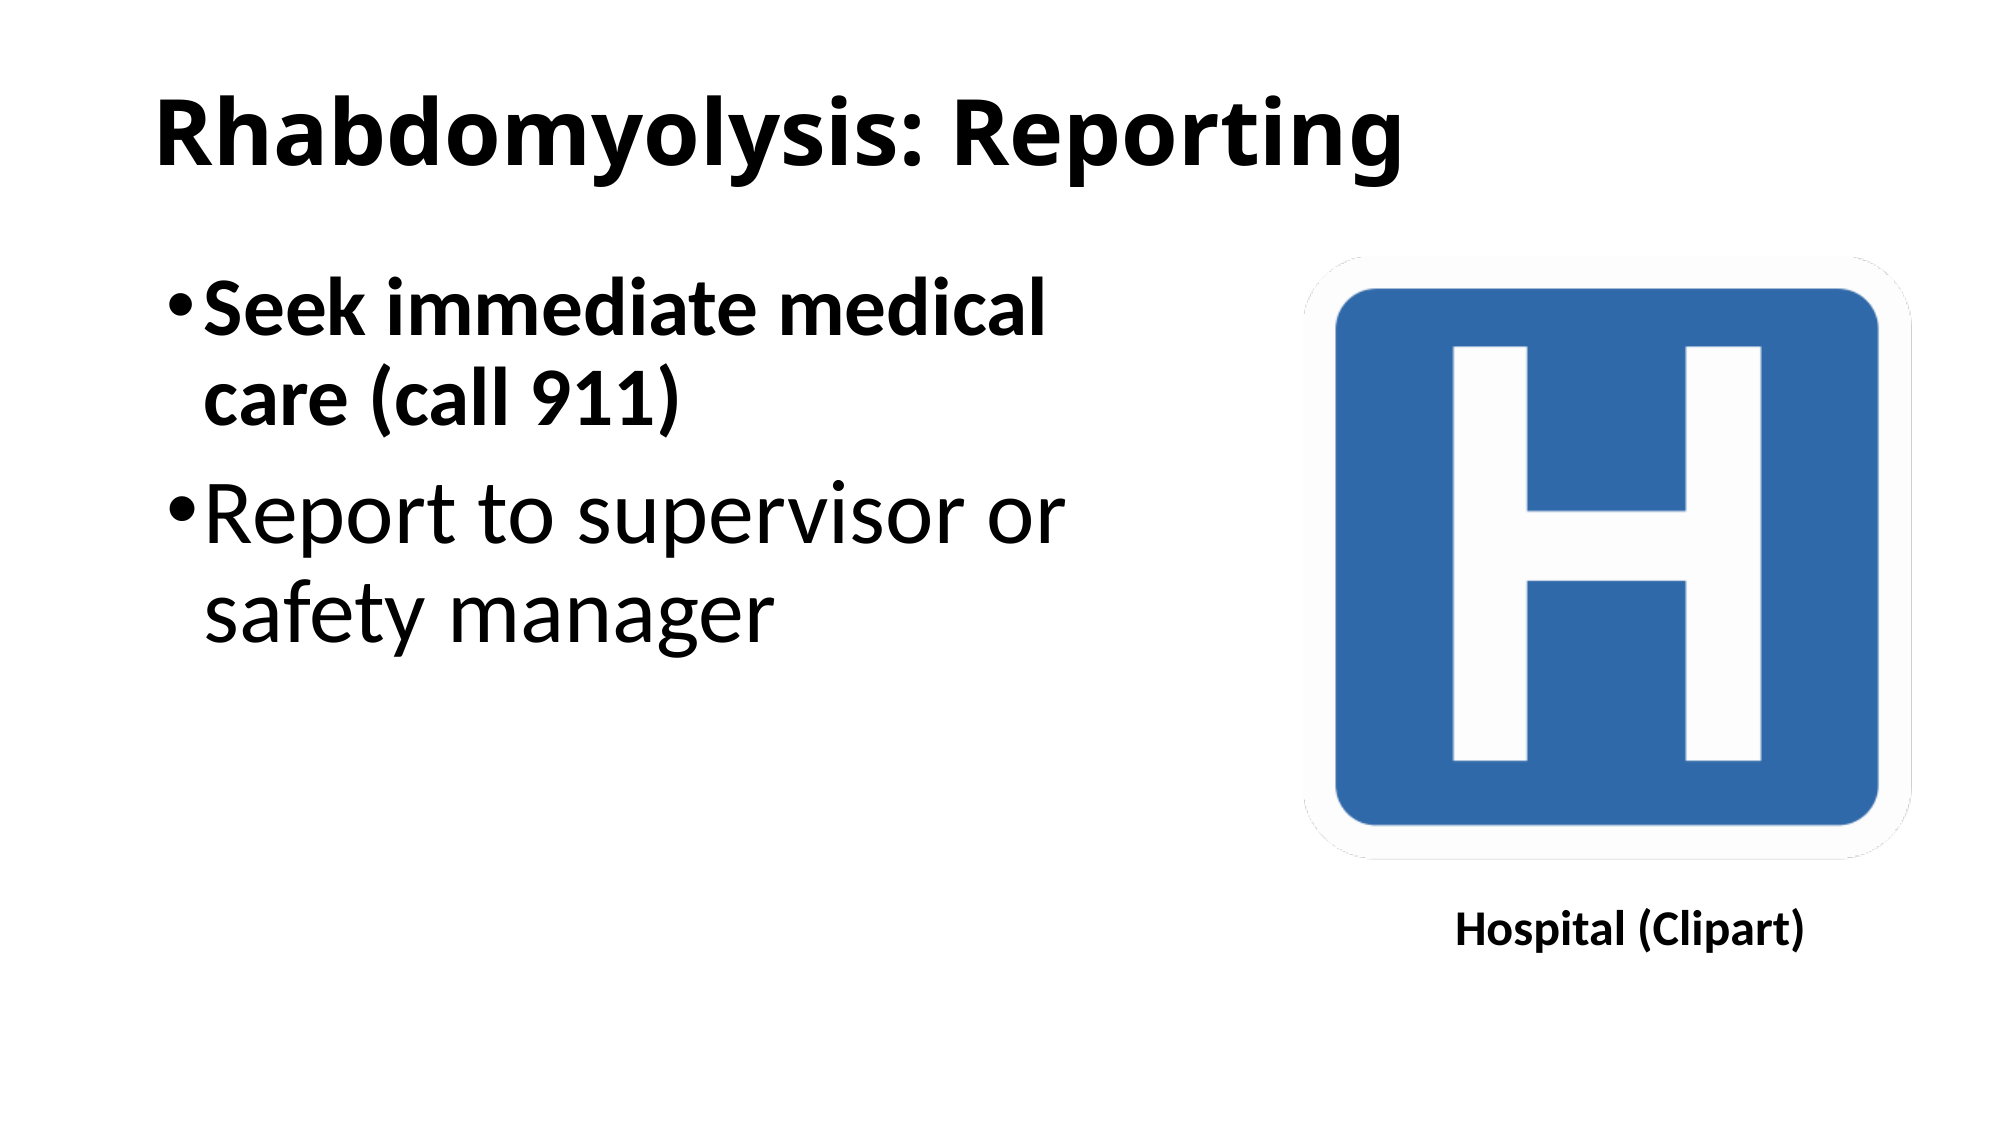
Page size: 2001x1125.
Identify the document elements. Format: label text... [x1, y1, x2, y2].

list Hospital (Clipart) [1440, 881, 1833, 964]
list Seek immediate medical care (call 911) Report to supervisor or safety manager [151, 256, 1193, 1064]
title Rhabdomyolysis: Reporting [137, 78, 1863, 194]
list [1303, 256, 1915, 861]
